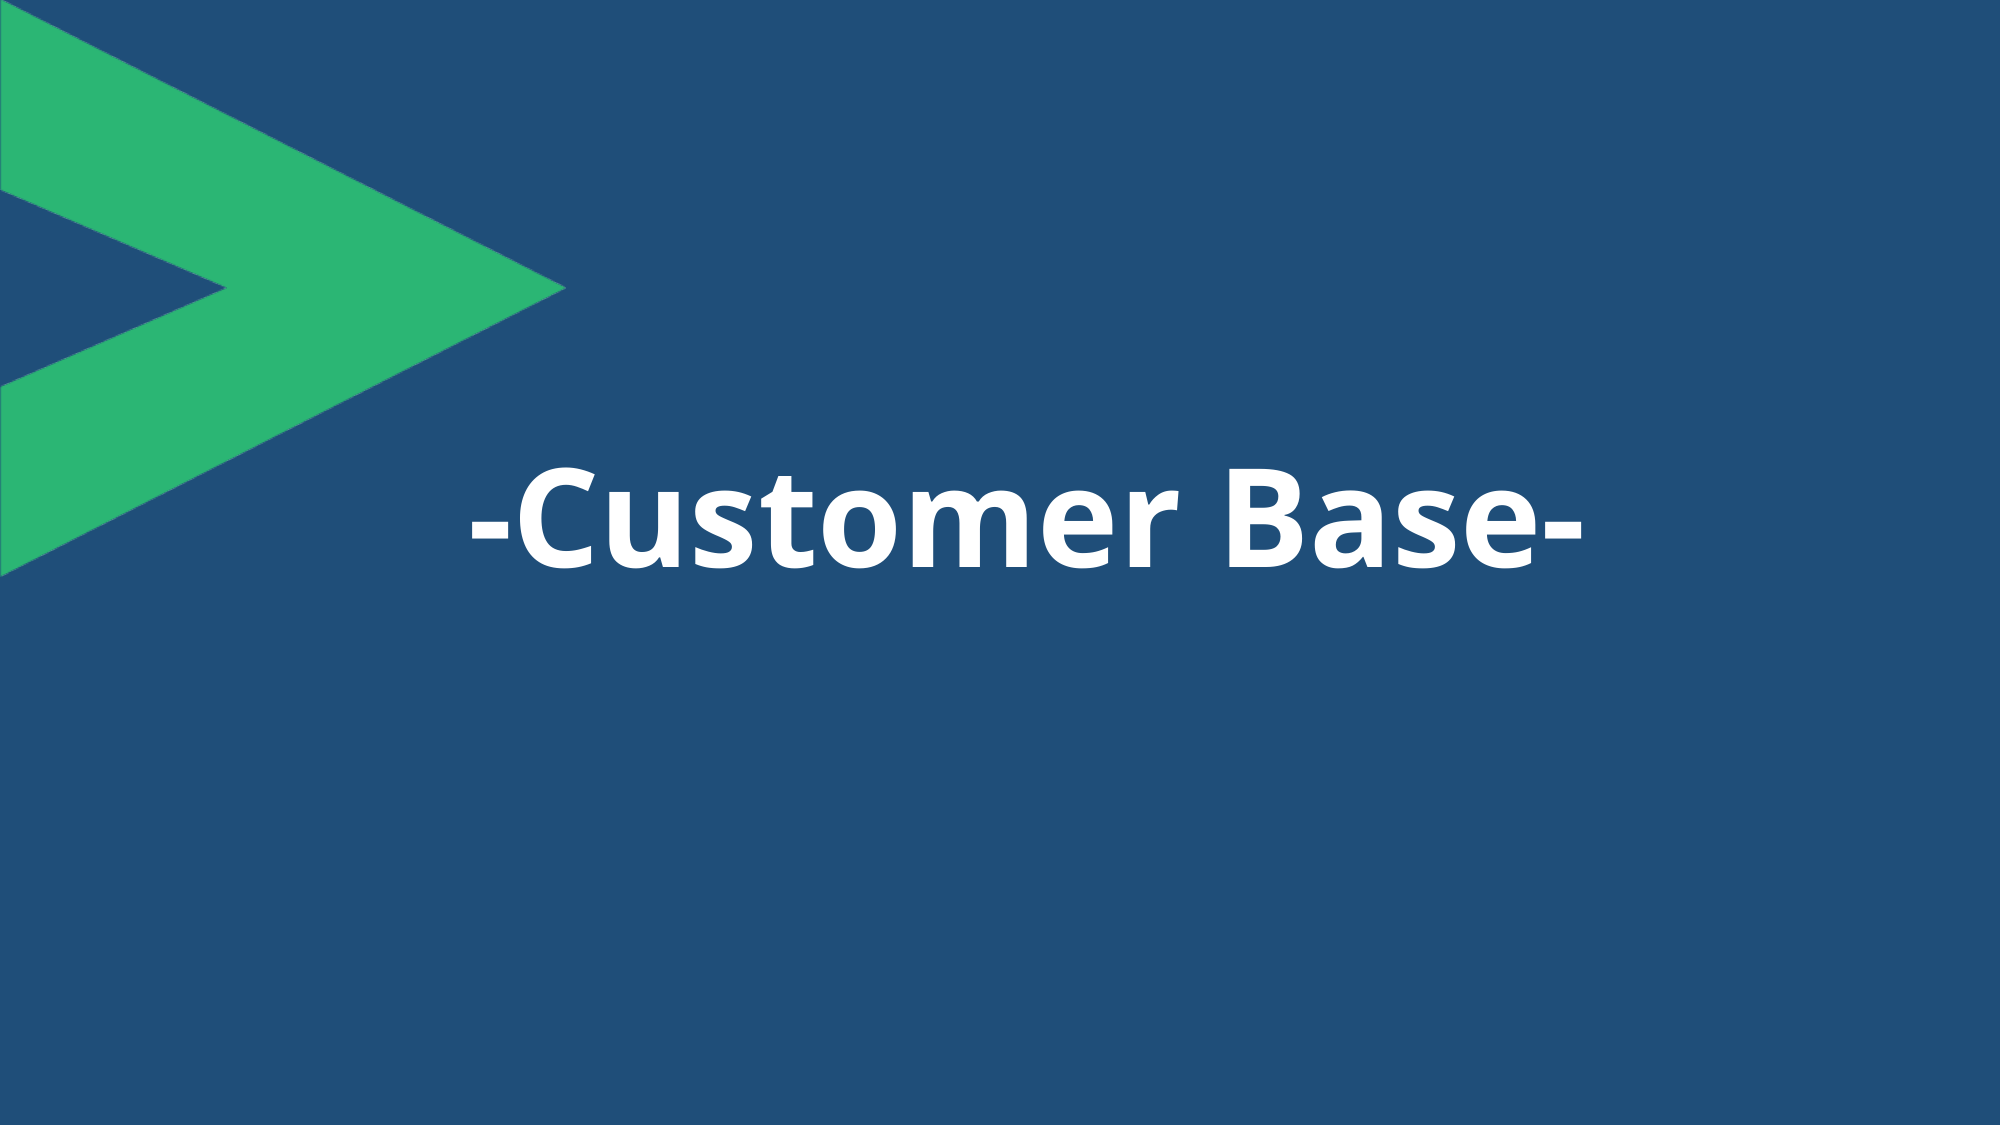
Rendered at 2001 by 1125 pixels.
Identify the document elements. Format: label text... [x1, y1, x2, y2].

picture [0, 0, 566, 577]
title -Customer Base- [350, 403, 1705, 643]
